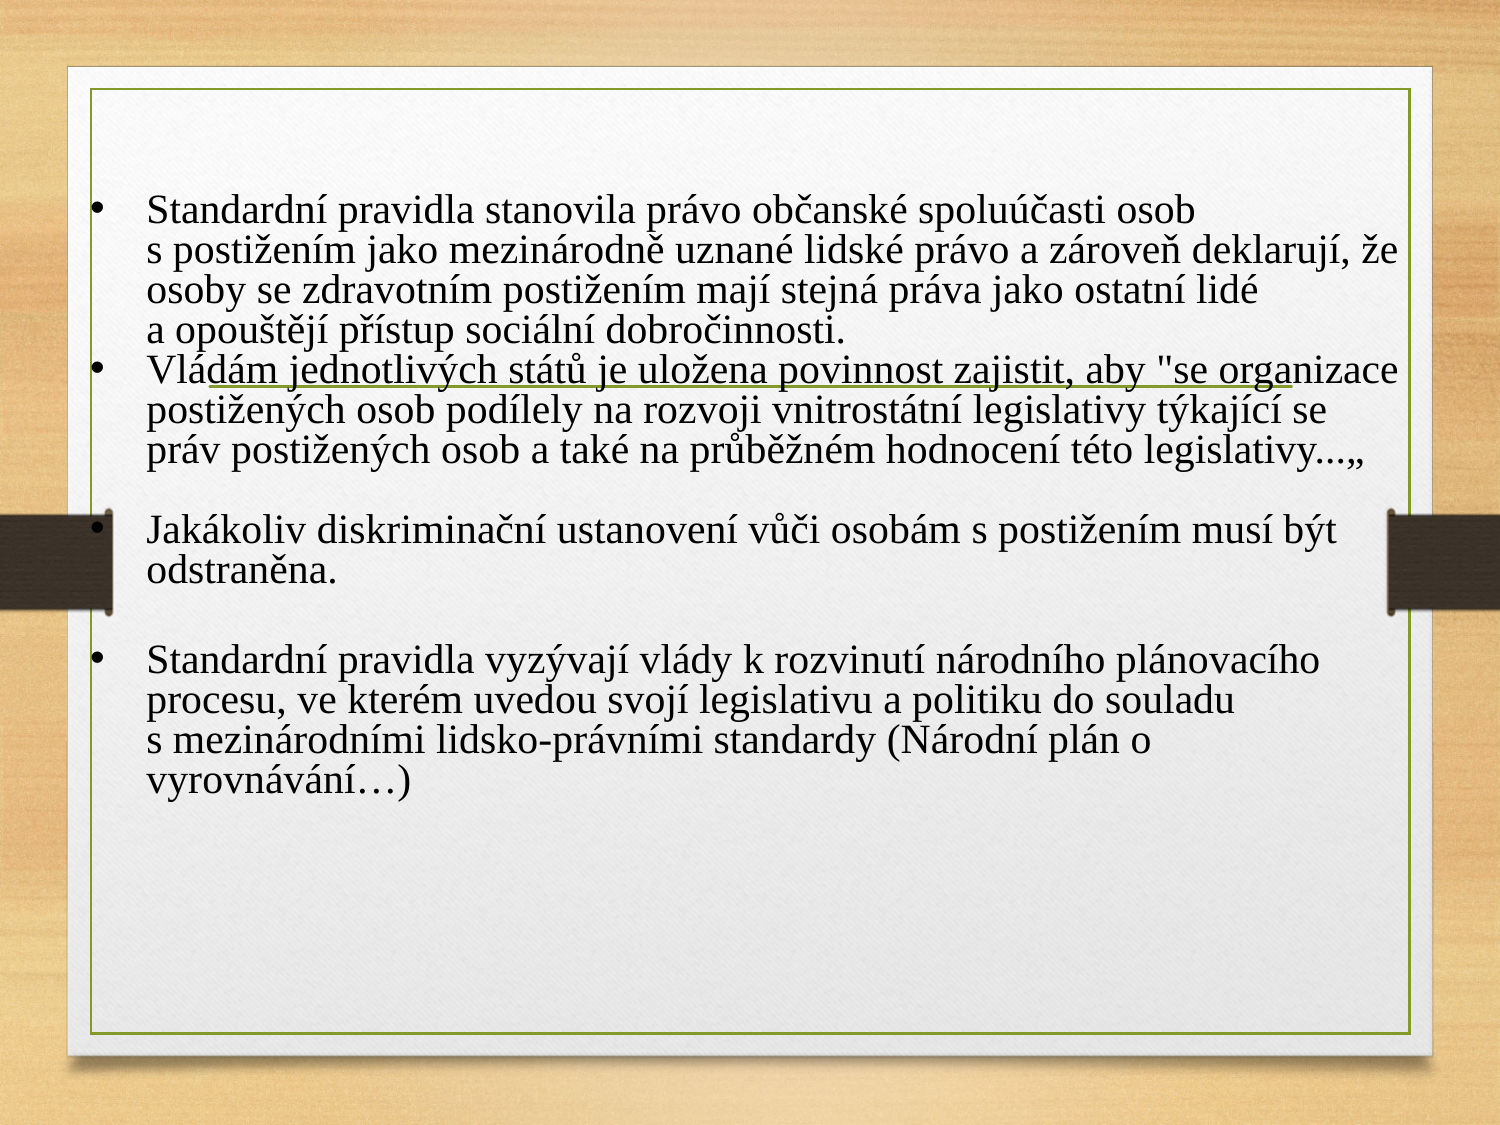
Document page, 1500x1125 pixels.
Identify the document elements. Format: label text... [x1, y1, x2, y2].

picture [0, 0, 1500, 1125]
list Standardní pravidla stanovila právo občanské spoluúčasti osob s postižením jako mezinárodně uznané lidské právo a zároveň deklarují, že osoby se zdravotním postižením mají stejná práva jako ostatní lidé a opouštějí přístup sociální dobročinnosti. Vládám jednotlivých států je uložena povinnost zajistit, aby "se organizace postižených osob podílely na rozvoji vnitrostátní legislativy týkající se práv postižených osob a také na průběžném hodnocení této legislativy...„ Jakákoliv diskriminační ustanovení vůči osobám s postižením musí být odstraněna. Standardní pravidla vyzývají vlády k rozvinutí národního plánovacího procesu, ve kterém uvedou svojí legislativu a politiku do souladu s mezinárodními lidsko-právními standardy (Národní plán o vyrovnávání…) [75, 184, 1425, 1005]
